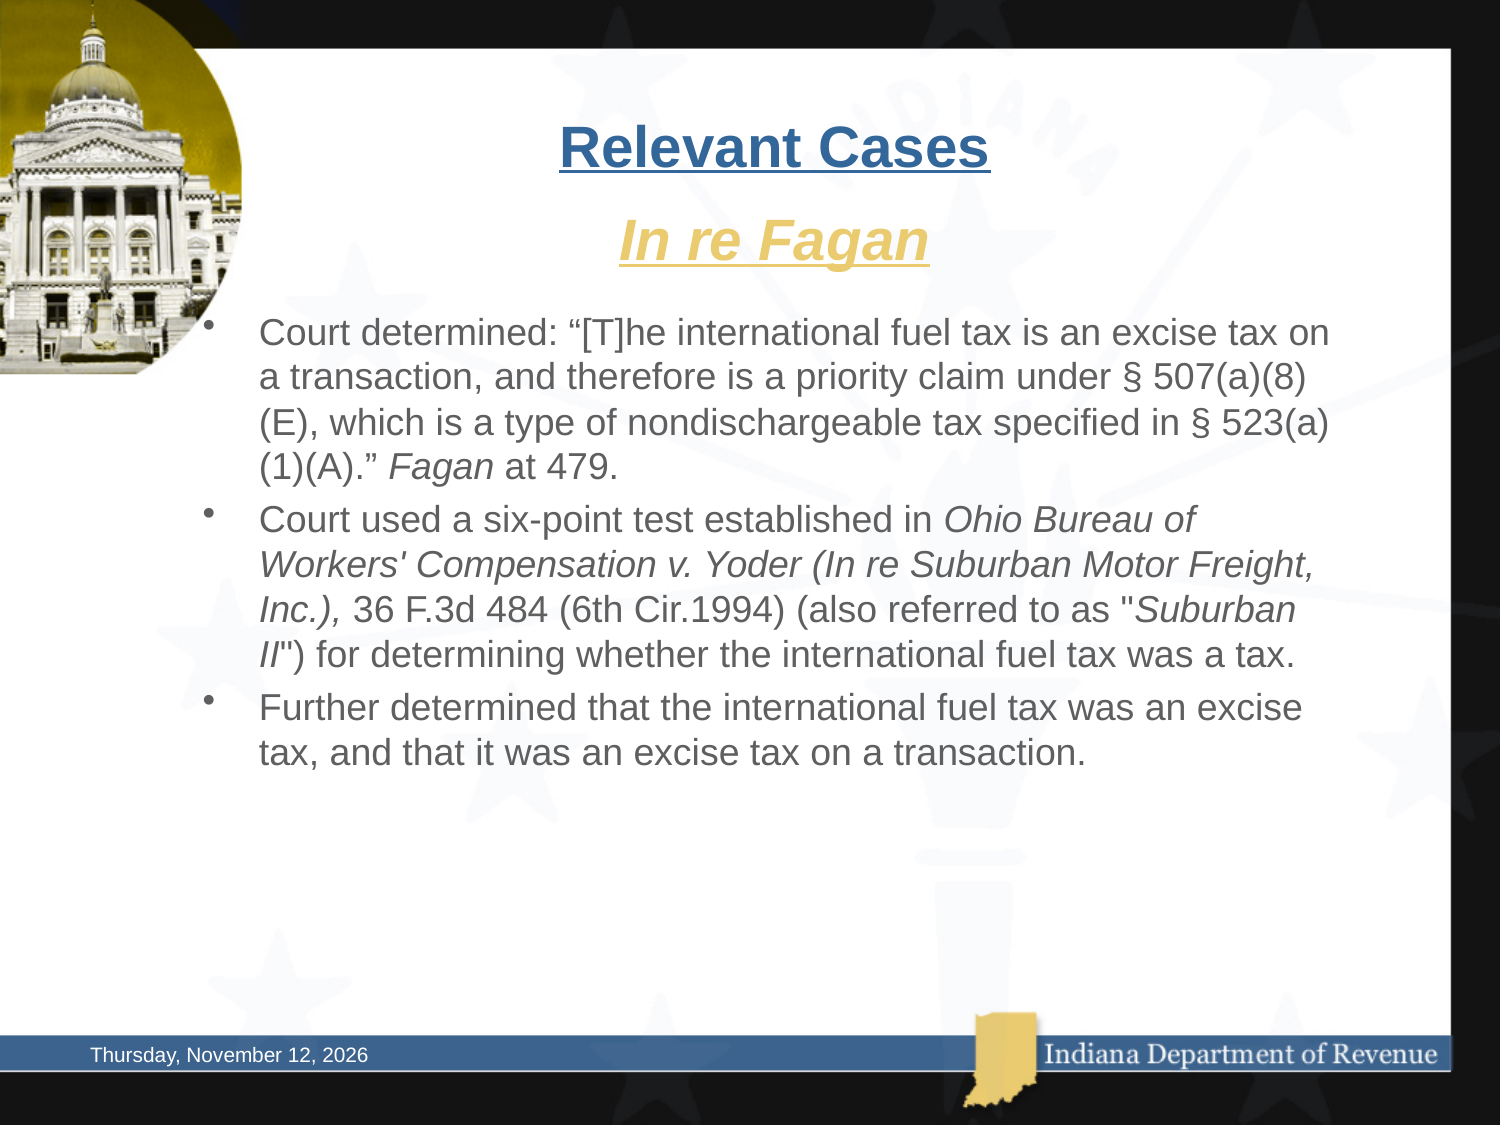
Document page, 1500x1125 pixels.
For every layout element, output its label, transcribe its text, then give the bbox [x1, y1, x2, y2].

picture [0, 0, 1500, 1125]
list Court determined: “[T]he international fuel tax is an excise tax on a transaction, and therefore is a priority claim under § 507(a)(8)(E), which is a type of nondischargeable tax specified in § 523(a)(1)(A).” Fagan at 479. Court used a six-point test established in Ohio Bureau of Workers' Compensation v. Yoder (In re Suburban Motor Freight, Inc.), 36 F.3d 484 (6th Cir.1994) (also referred to as "Suburban II") for determining whether the international fuel tax was a tax. Further determined that the international fuel tax was an excise tax, and that it was an excise tax on a transaction. [187, 299, 1351, 938]
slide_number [74, 1034, 426, 1113]
title Relevant Cases [99, 49, 1451, 238]
text_box In re Fagan [99, 238, 1450, 350]
